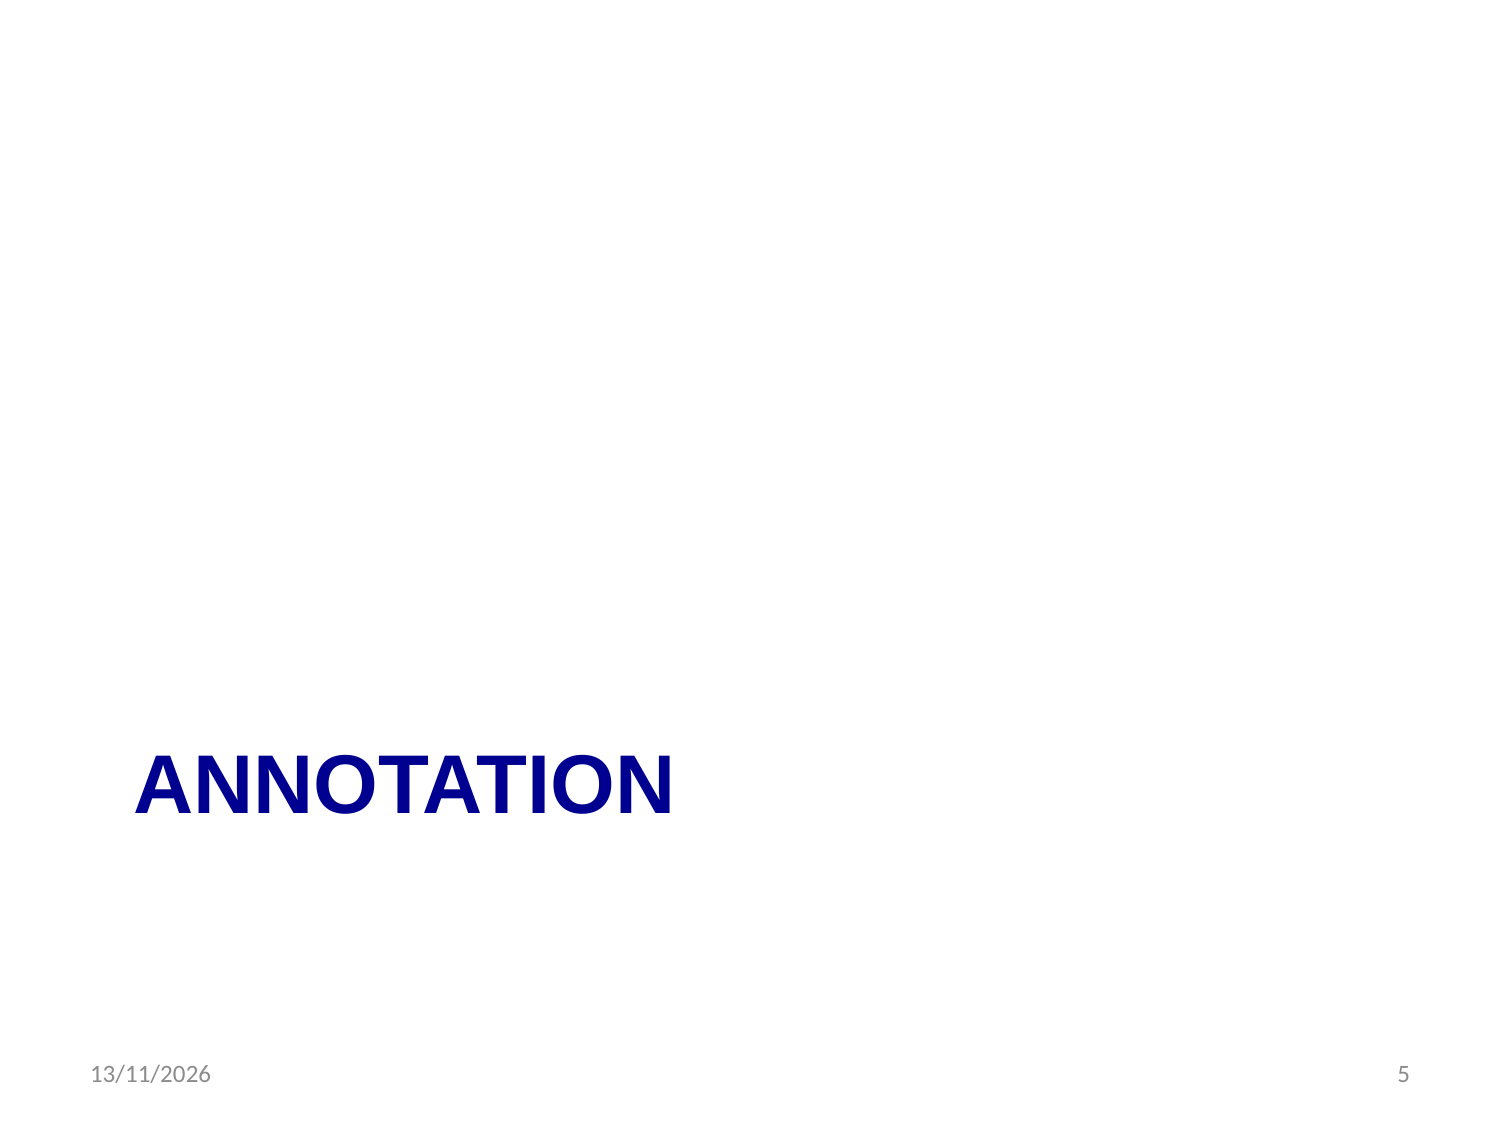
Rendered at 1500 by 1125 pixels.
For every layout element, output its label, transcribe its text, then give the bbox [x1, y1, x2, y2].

title Annotation [118, 722, 1394, 947]
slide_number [75, 1042, 425, 1103]
slide_number 5 [1074, 1042, 1425, 1103]
